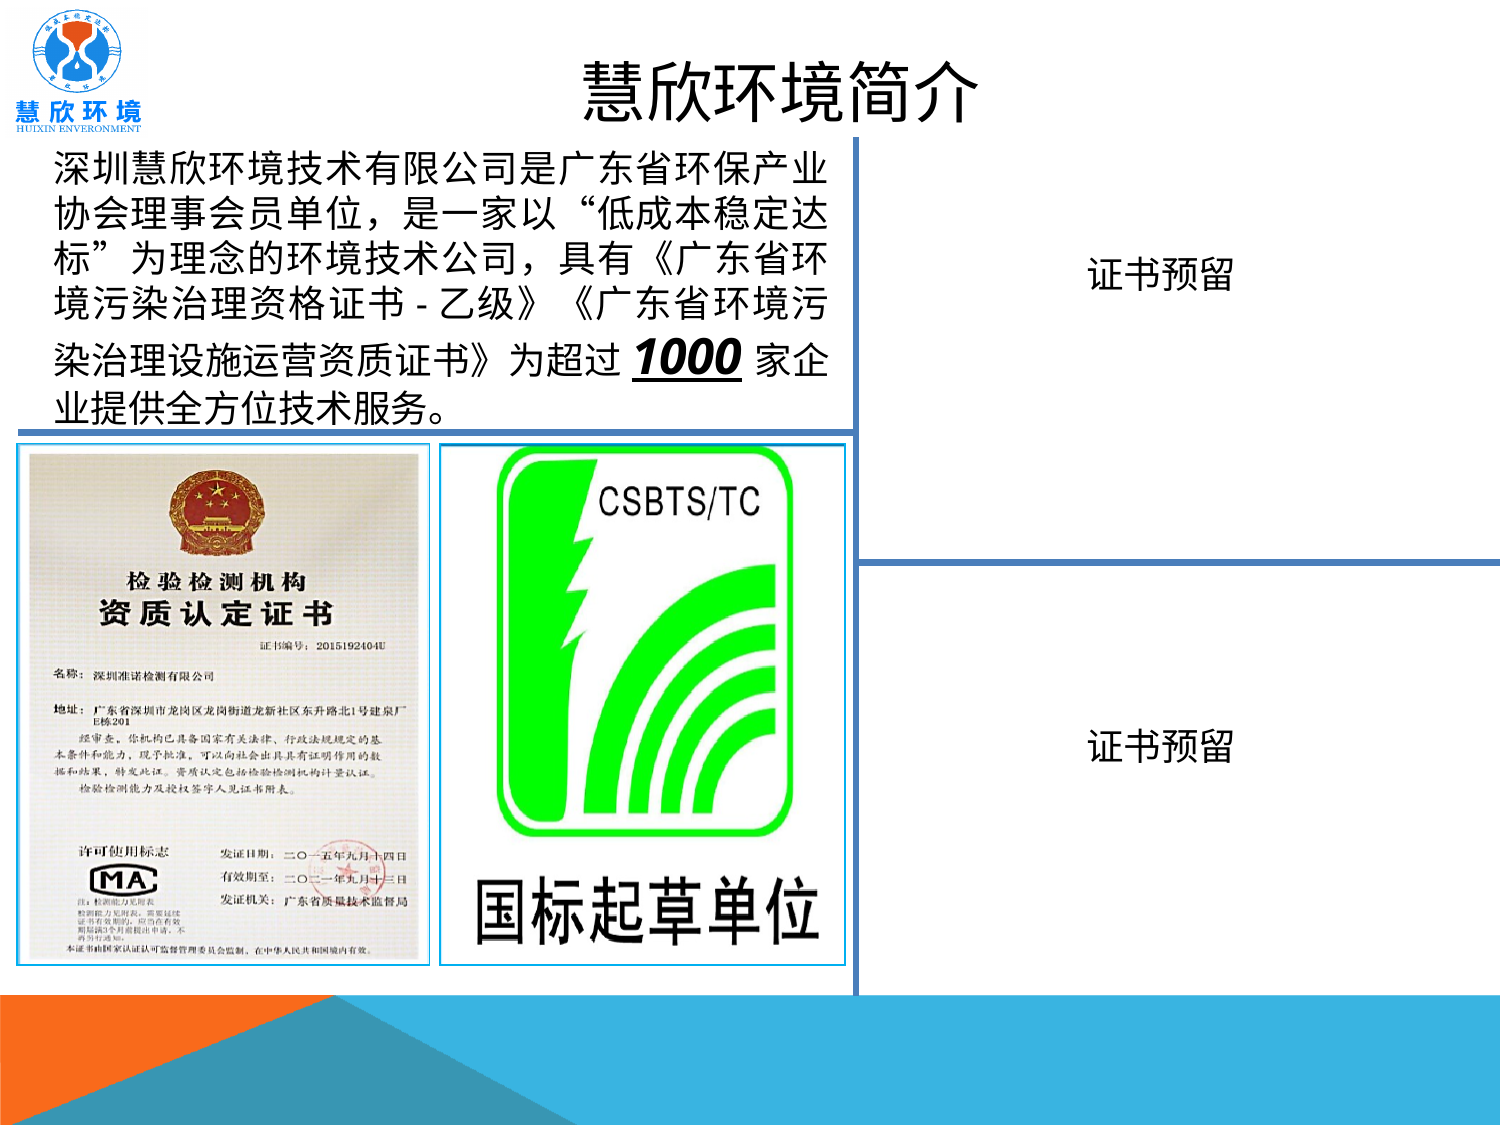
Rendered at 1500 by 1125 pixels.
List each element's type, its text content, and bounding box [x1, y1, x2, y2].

picture [19, 445, 428, 963]
picture [5, 6, 148, 138]
title 慧欣环境简介 [265, 45, 1294, 138]
text_box 证书预留 [1071, 243, 1285, 304]
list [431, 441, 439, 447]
picture [442, 445, 843, 963]
picture [0, 995, 1500, 1125]
text_box 证书预留 [1071, 715, 1285, 776]
list 深圳慧欣环境技术有限公司是广东省环保产业协会理事会员单位，是一家以“低成本稳定达标”为理念的环境技术公司，具有《广东省环境污染治理资格证书-乙级》《广东省环境污染治理设施运营资质证书》为超过1000家企业提供全方位技术服务。 [38, 137, 845, 429]
